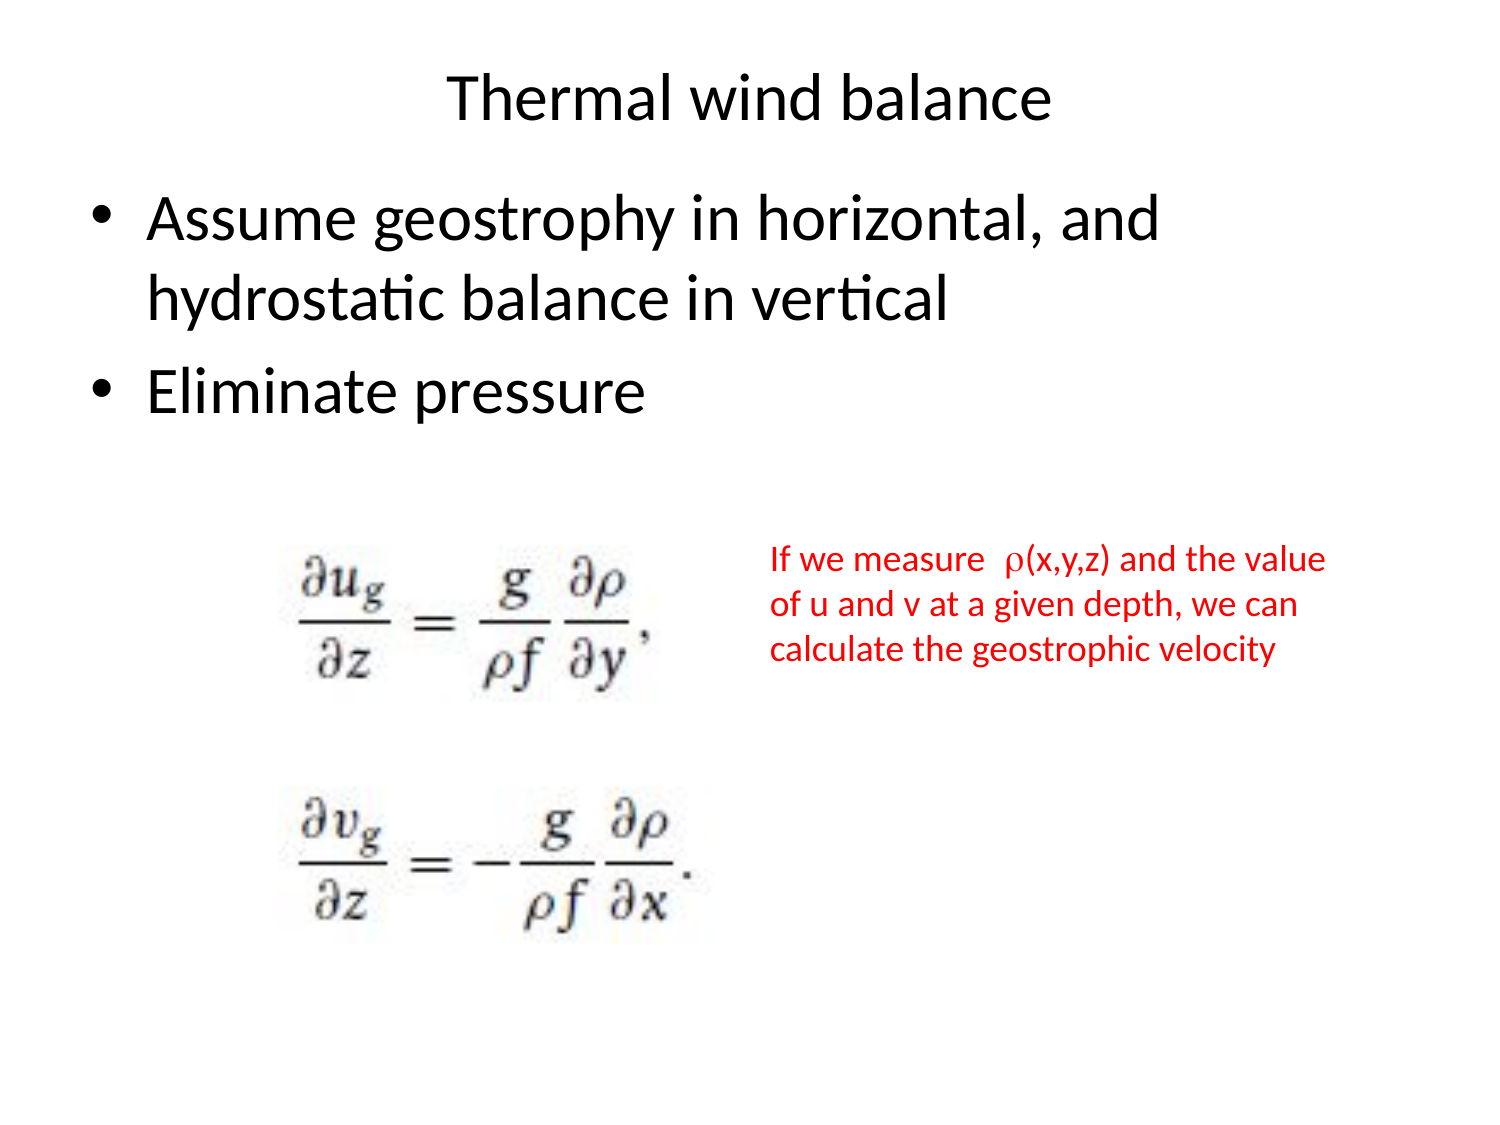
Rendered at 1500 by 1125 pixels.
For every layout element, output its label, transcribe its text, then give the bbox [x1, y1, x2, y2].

text_box If we measure r(x,y,z) and the value of u and v at a given depth, we can calculate the geostrophic velocity [760, 526, 1374, 677]
title Thermal wind balance [75, 45, 1425, 142]
picture [232, 499, 756, 975]
list Assume geostrophy in horizontal, and hydrostatic balance in vertical Eliminate pressure [75, 166, 1425, 621]
